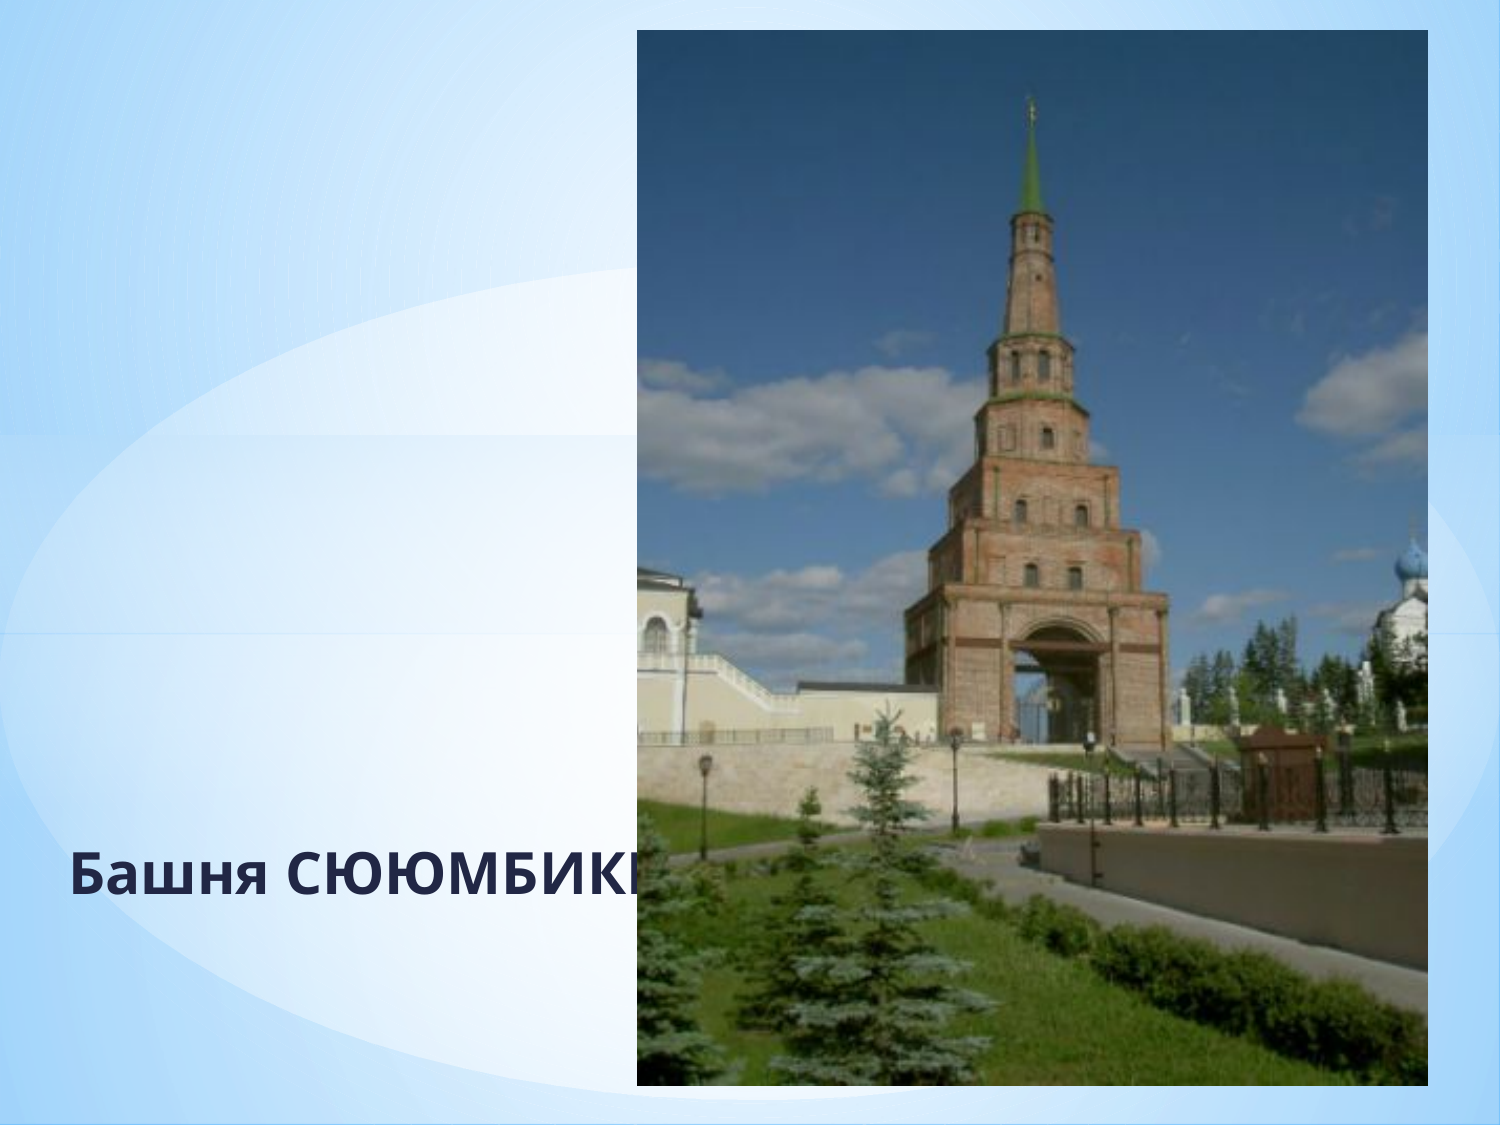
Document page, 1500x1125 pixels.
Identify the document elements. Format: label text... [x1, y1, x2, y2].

picture [0, 0, 1500, 1125]
subtitle Башня СЮЮМБИКЕ [52, 828, 630, 974]
